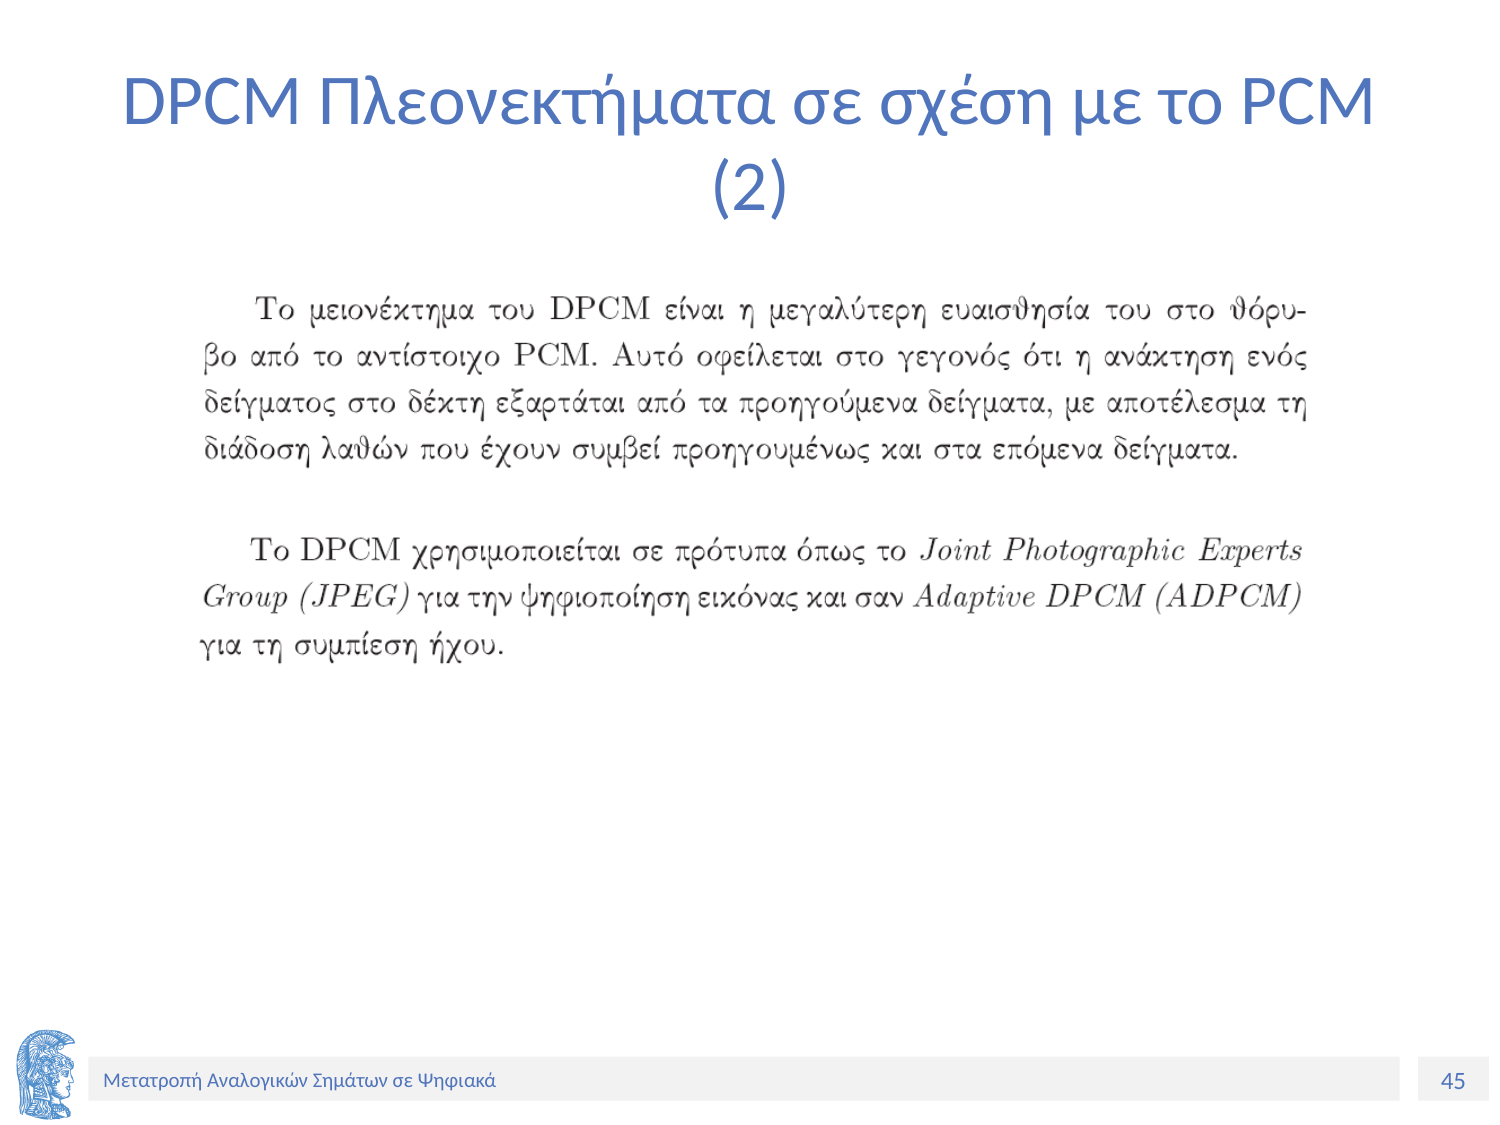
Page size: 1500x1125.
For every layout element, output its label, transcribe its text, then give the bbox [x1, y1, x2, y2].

picture [187, 532, 1312, 669]
picture [185, 284, 1315, 470]
title DPCM Πλεονεκτήματα σε σχέση με το PCM (2) [75, 45, 1425, 233]
picture [9, 1026, 81, 1120]
